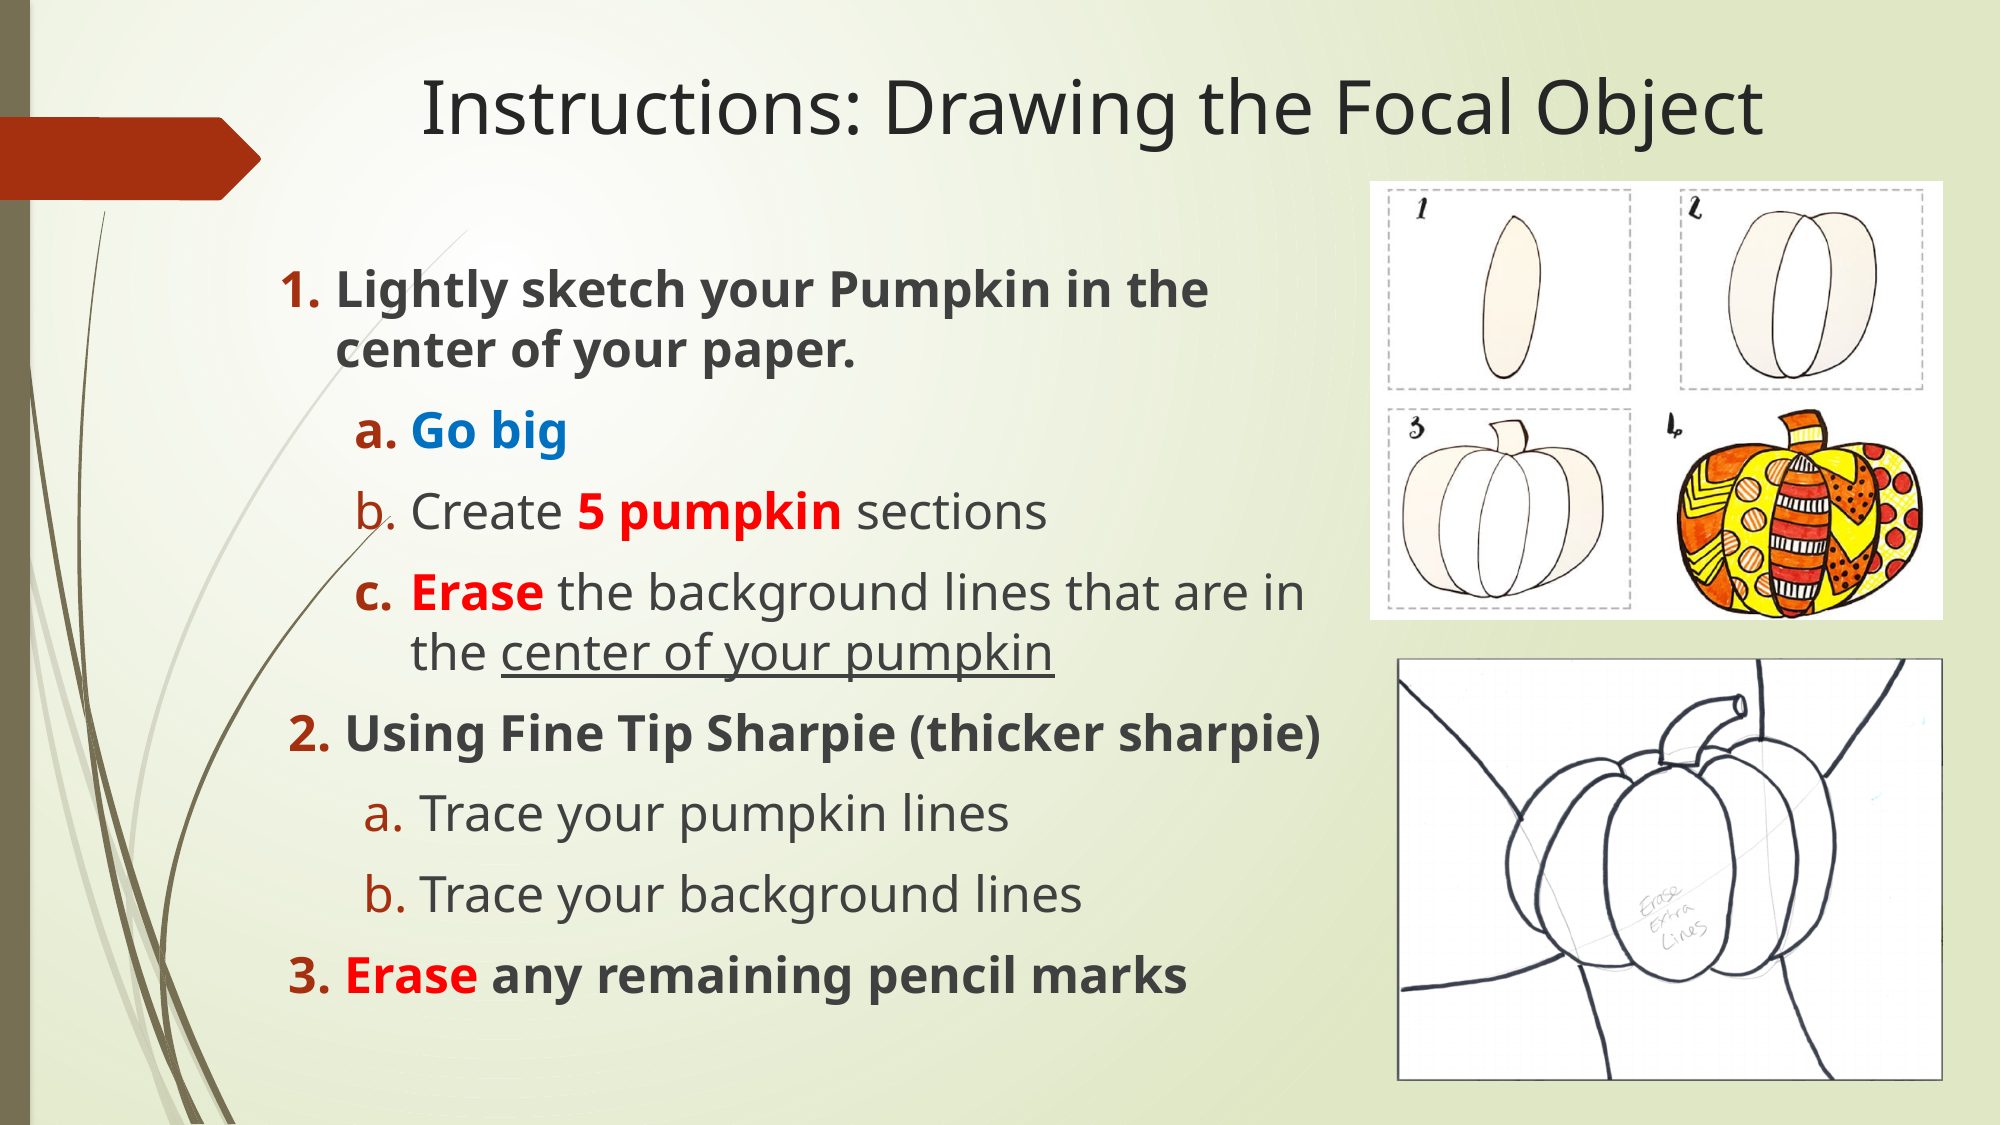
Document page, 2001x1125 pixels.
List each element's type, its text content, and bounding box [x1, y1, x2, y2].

list Lightly sketch your Pumpkin in the center of your paper. Go big Create 5 pumpkin sections Erase the background lines that are in the center of your pumpkin Using Fine Tip Sharpie (thicker sharpie) Trace your pumpkin lines Trace your background lines Erase any remaining pencil marks [264, 250, 1350, 1074]
picture [1370, 180, 1943, 1125]
title Instructions: Drawing the Focal Object [406, 51, 1869, 262]
